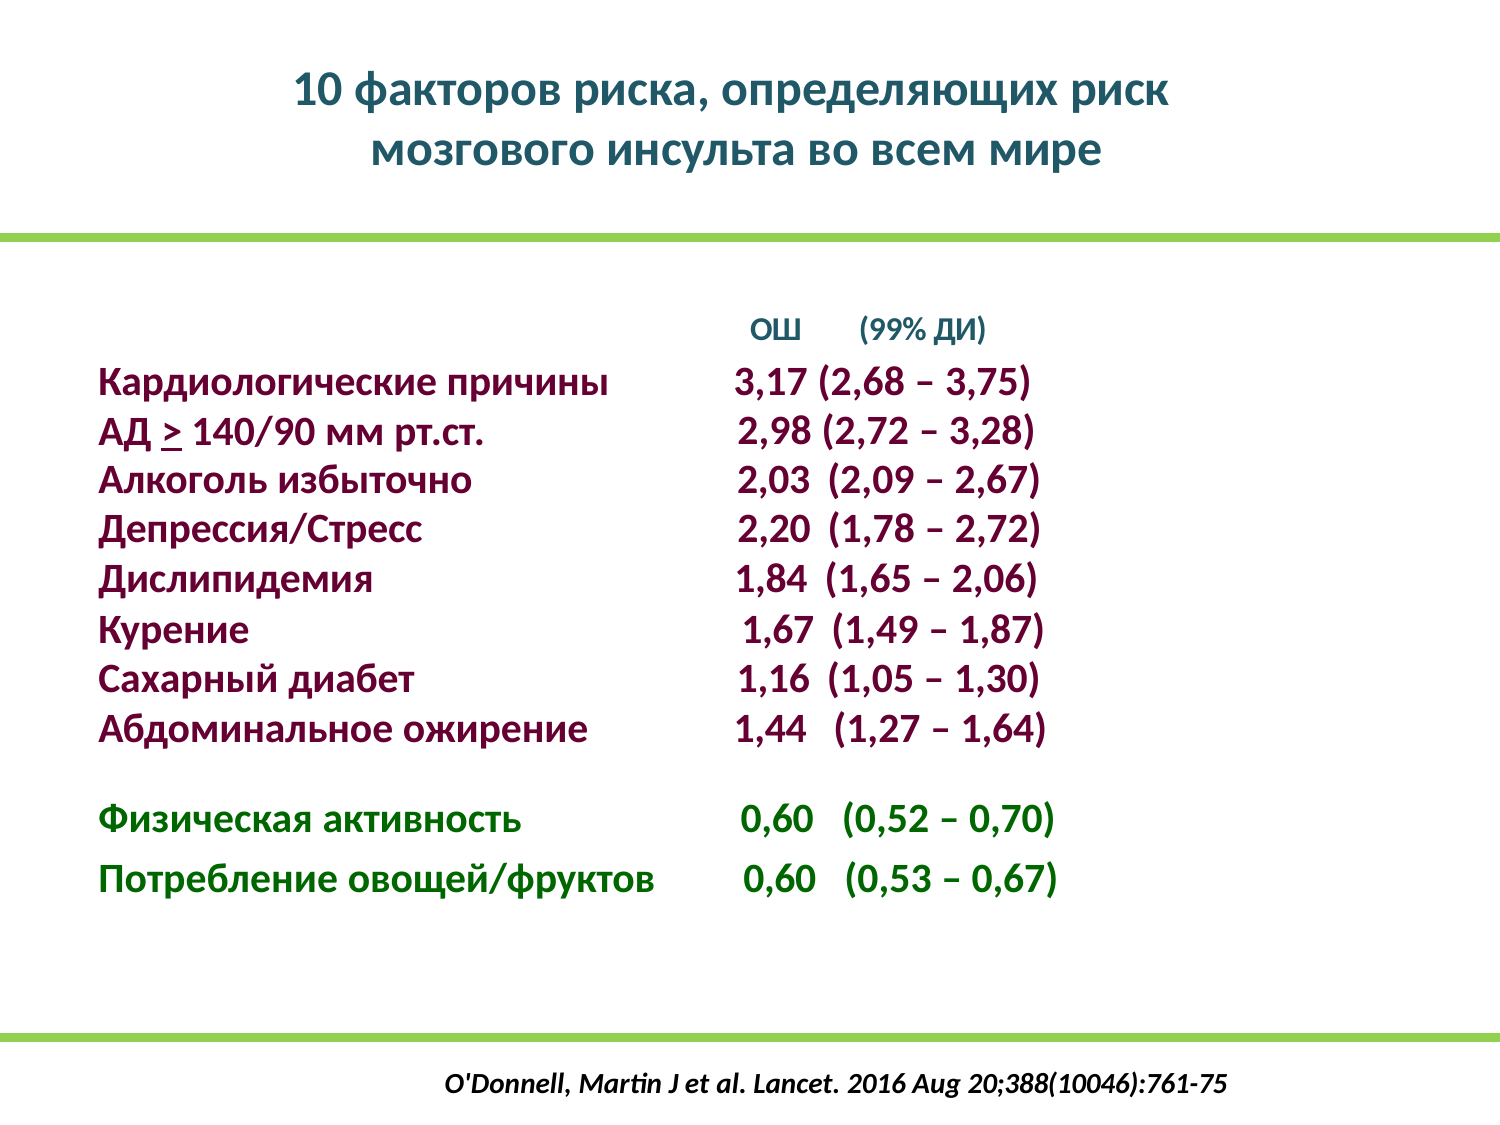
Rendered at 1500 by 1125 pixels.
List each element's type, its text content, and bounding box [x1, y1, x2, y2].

table_header 2,03 [694, 464, 820, 510]
table_cell Физическая активность [93, 755, 694, 859]
table_cell 1,16 [694, 660, 820, 709]
table_cell 1,44 [694, 709, 820, 755]
text_box ОШ (99% ДИ) 3,17 (2,68 – 3,75) 2,98 (2,72 – 3,28) [731, 300, 1037, 454]
table_cell Депрессия/Стресс [93, 510, 694, 560]
table_cell (1,78 – 2,72) [820, 510, 1062, 560]
table_cell (1,05 – 1,30) [820, 660, 1062, 709]
text_box Кардиологические причины АД > 140/90 мм рт.ст. [96, 351, 615, 454]
table_cell 1,84 [694, 560, 820, 610]
table_cell 1,67 [694, 610, 820, 660]
table_cell Абдоминальное ожирение [93, 709, 694, 755]
table_cell Потребление овощей/фруктов [93, 859, 694, 905]
table_cell 2,20 [694, 510, 820, 560]
table_cell (1,49 – 1,87) [820, 610, 1062, 660]
table_cell (0,52 – 0,70) [820, 755, 1062, 859]
table_header Алкоголь избыточно [93, 464, 694, 510]
table_cell 0,60 [694, 755, 820, 859]
table_cell 0,60 [694, 859, 820, 905]
table_cell (1,65 – 2,06) [820, 560, 1062, 610]
text_box O'Donnell, Martin J et al. Lancet. 2016 Aug 20;388(10046):761-75 [442, 1062, 1234, 1100]
table_cell (0,53 – 0,67) [820, 859, 1062, 905]
table_header (2,09 – 2,67) [820, 464, 1062, 510]
table_cell (1,27 – 1,64) [820, 709, 1062, 755]
table_cell Сахарный диабет [93, 660, 694, 709]
table_cell Курение [93, 610, 694, 660]
table_cell Дислипидемия [93, 560, 694, 610]
title 10 факторов риска, определяющих риск мозгового инсульта во всем мире [290, 53, 1173, 244]
